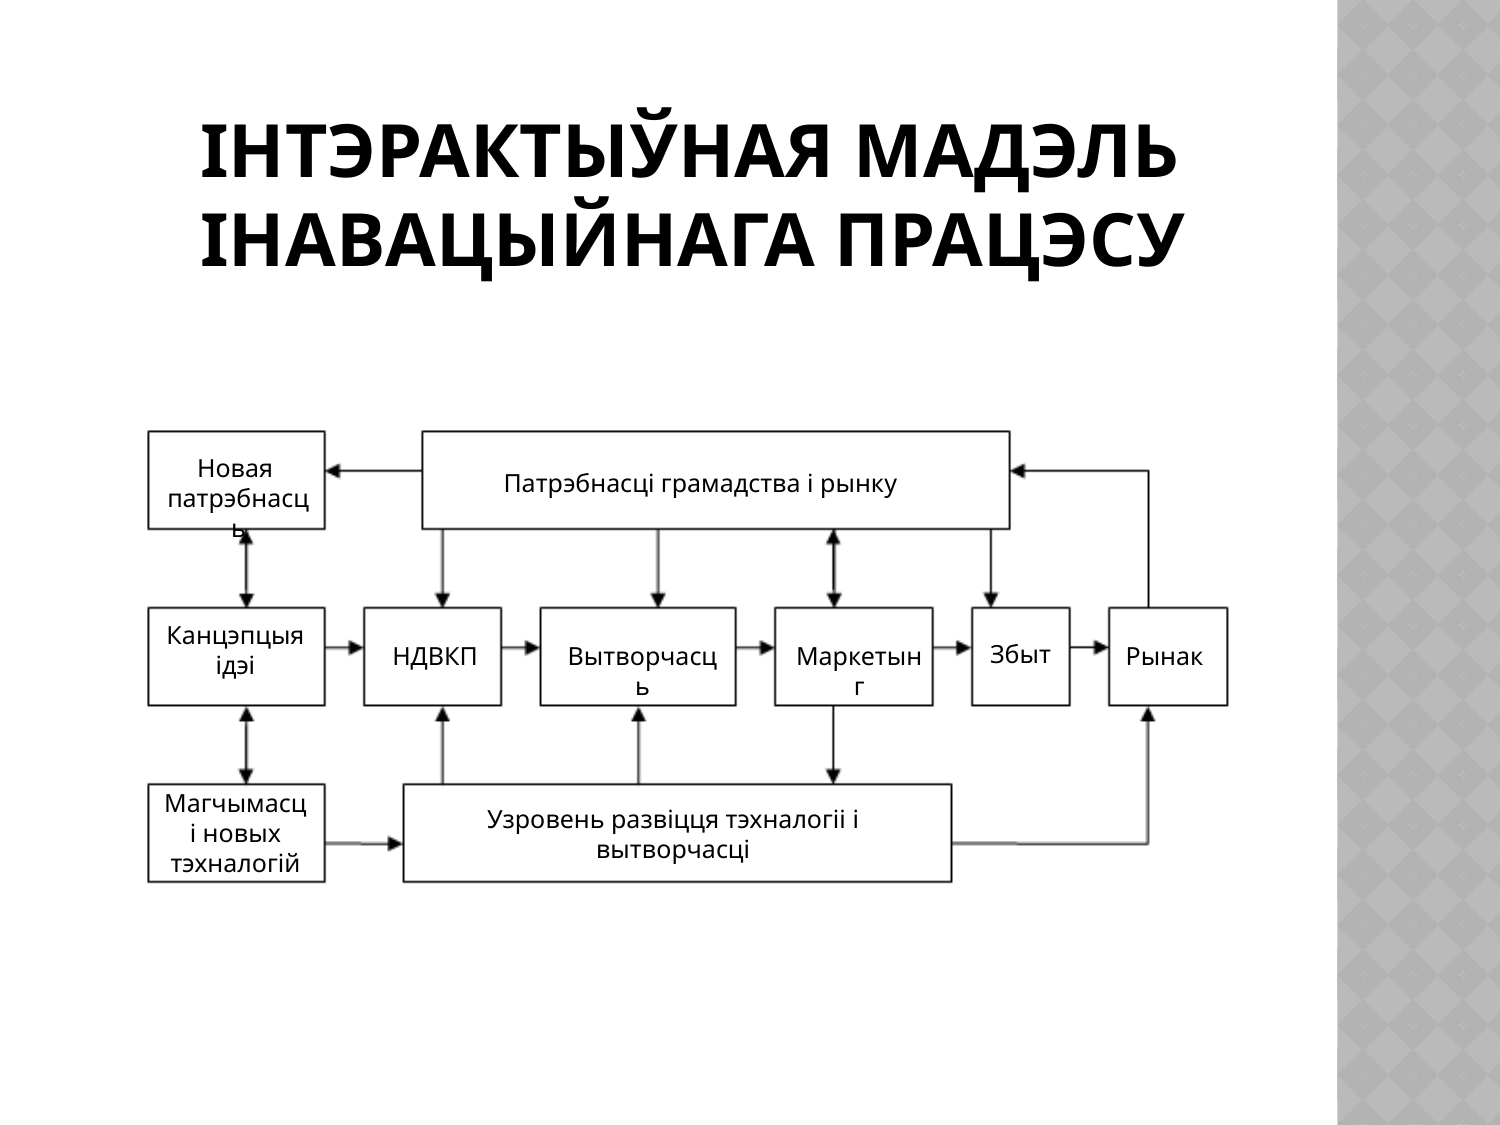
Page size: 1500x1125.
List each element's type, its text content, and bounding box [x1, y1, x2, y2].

picture [146, 413, 1256, 888]
title Інтэрактыўная мадэль інавацыйнага працэсу [192, 101, 1209, 281]
